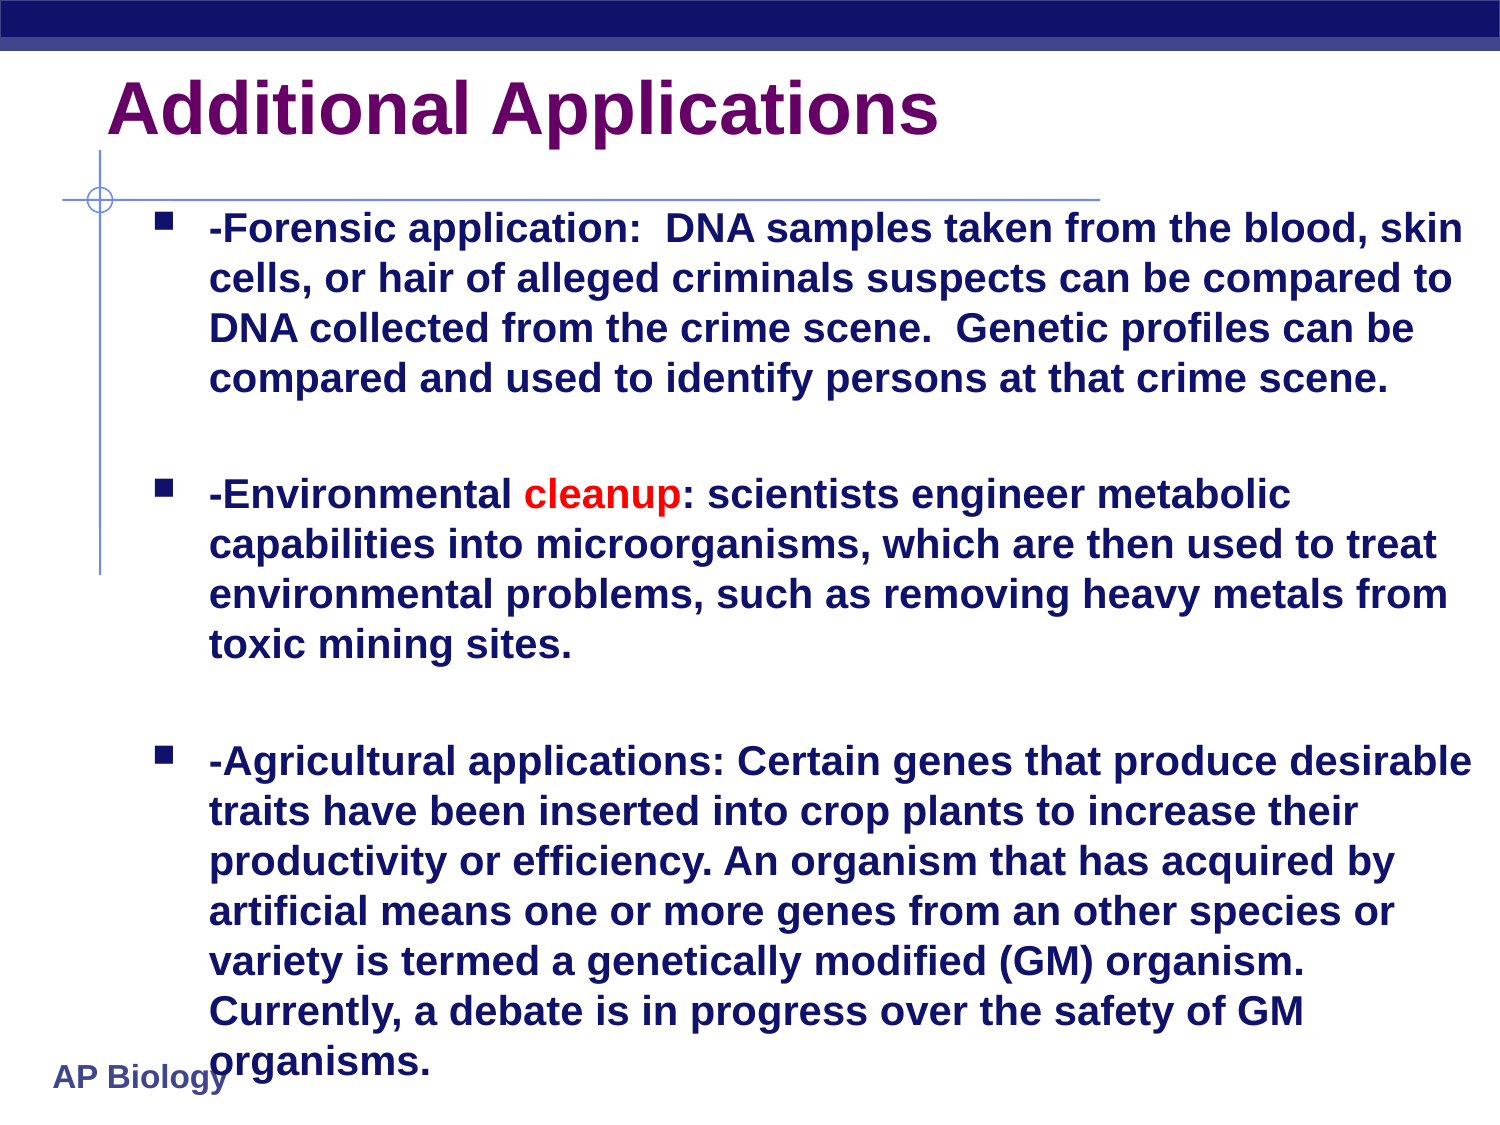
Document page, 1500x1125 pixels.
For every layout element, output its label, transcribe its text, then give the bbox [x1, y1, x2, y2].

title Additional Applications [91, 51, 1367, 177]
list -Forensic application: DNA samples taken from the blood, skin cells, or hair of alleged criminals suspects can be compared to DNA collected from the crime scene. Genetic profiles can be compared and used to identify persons at that crime scene. -Environmental cleanup: scientists engineer metabolic capabilities into microorganisms, which are then used to treat environmental problems, such as removing heavy metals from toxic mining sites. -Agricultural applications: Certain genes that produce desirable traits have been inserted into crop plants to increase their productivity or efficiency. An organism that has acquired by artificial means one or more genes from an other species or variety is termed a genetically modified (GM) organism. Currently, a debate is in progress over the safety of GM organisms. [137, 192, 1500, 1077]
